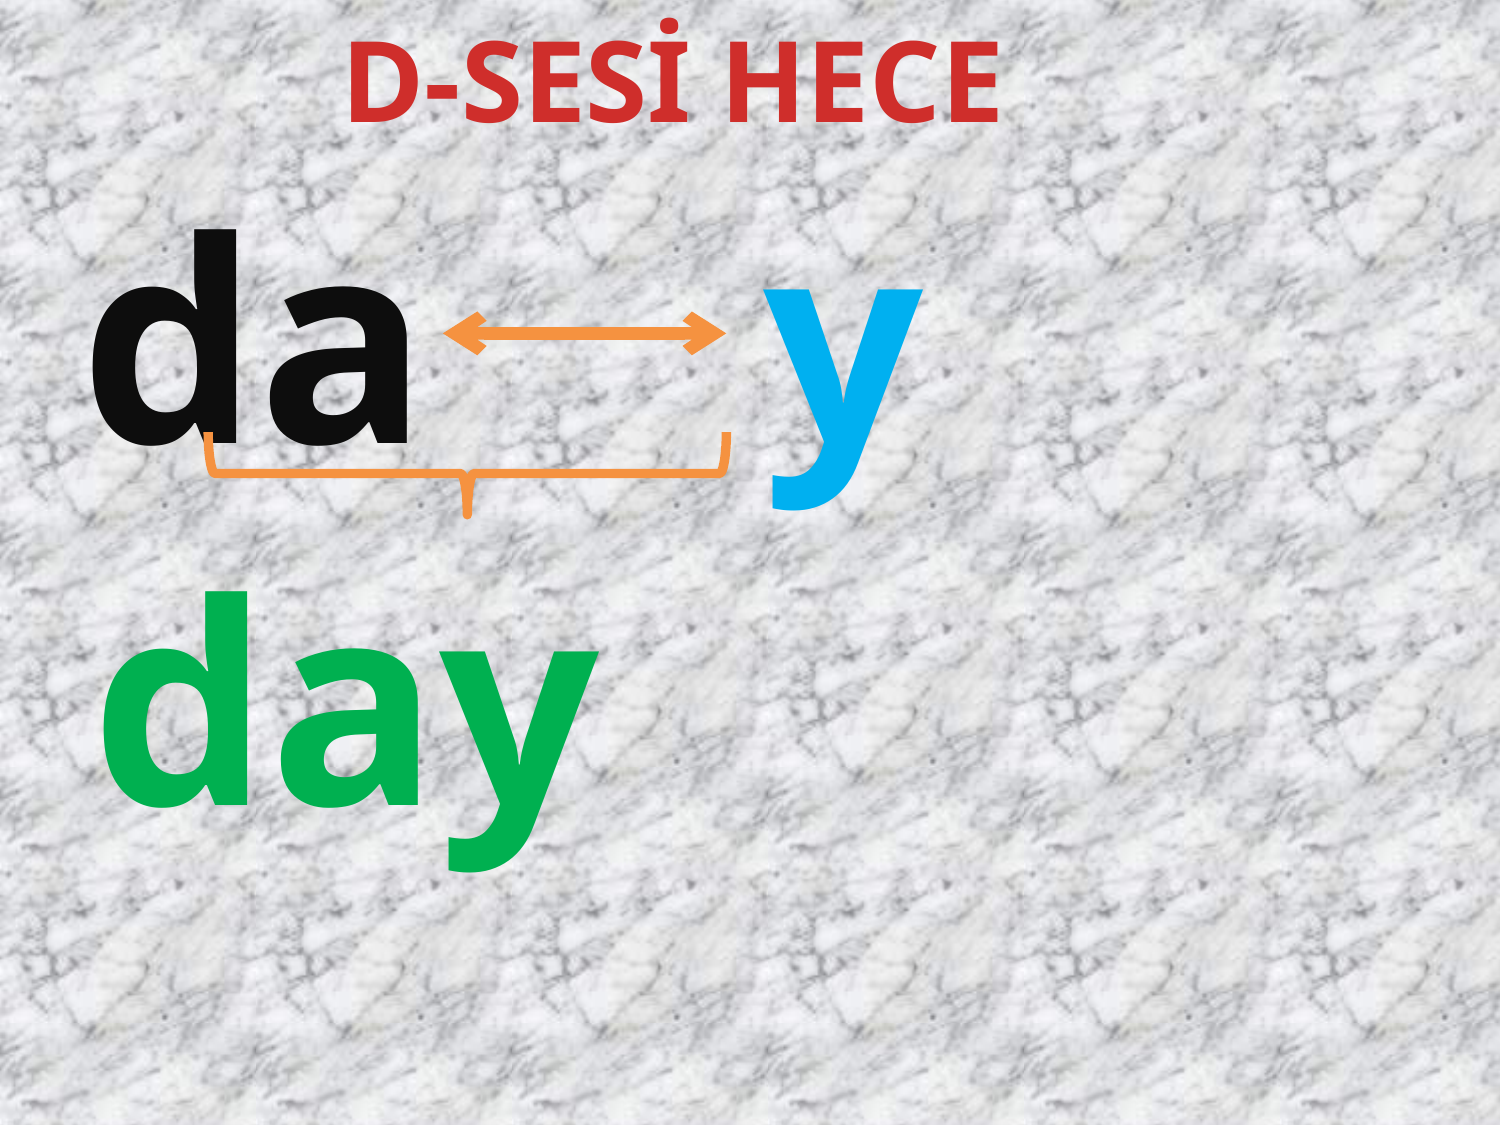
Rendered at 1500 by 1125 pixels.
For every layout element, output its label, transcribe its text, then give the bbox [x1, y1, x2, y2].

subtitle [0, 0, 1500, 1125]
text_box y [725, 154, 962, 507]
text_box [207, 432, 728, 516]
text_box D-SESİ HECE [253, 2, 1093, 153]
text_box day [17, 516, 674, 870]
text_box da [17, 154, 491, 507]
